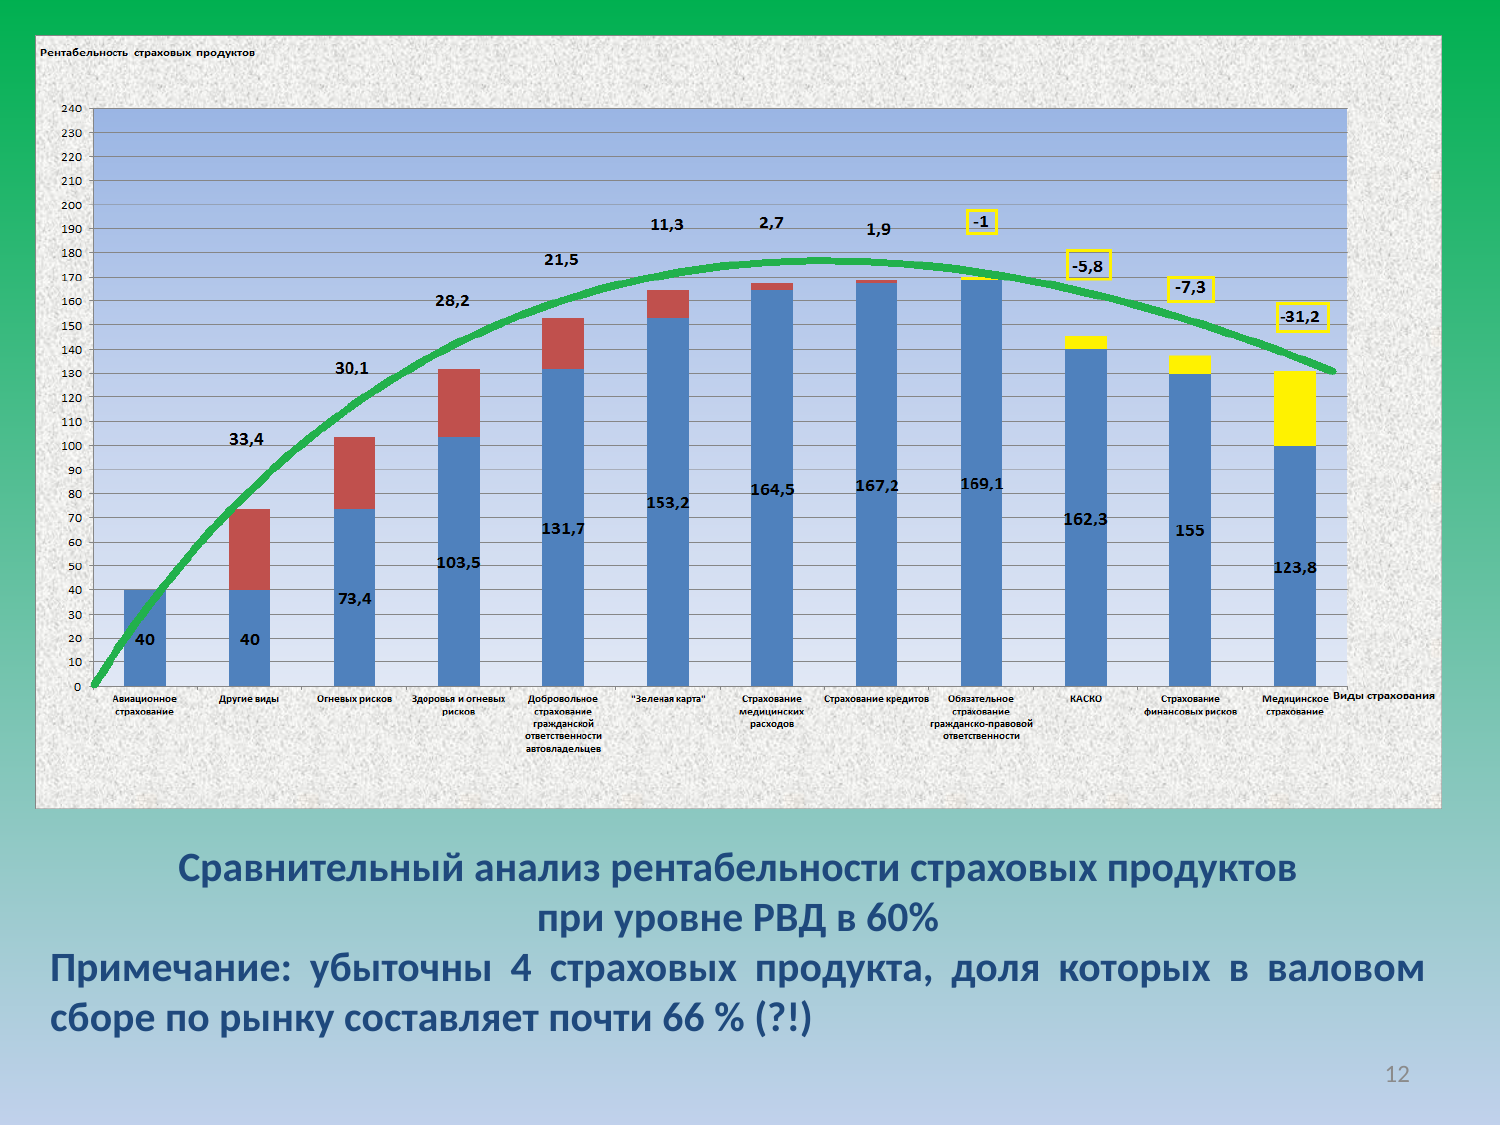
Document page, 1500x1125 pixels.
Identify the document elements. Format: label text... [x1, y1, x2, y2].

picture [34, 34, 1442, 809]
text_box Сравнительный анализ рентабельности страховых продуктов при уровне РВД в 60% Примечание: убыточны 4 страховых продукта, доля которых в валовом сборе по рынку составляет почти 66 % (?!) [35, 832, 1442, 1097]
slide_number 12 [1074, 1042, 1425, 1103]
